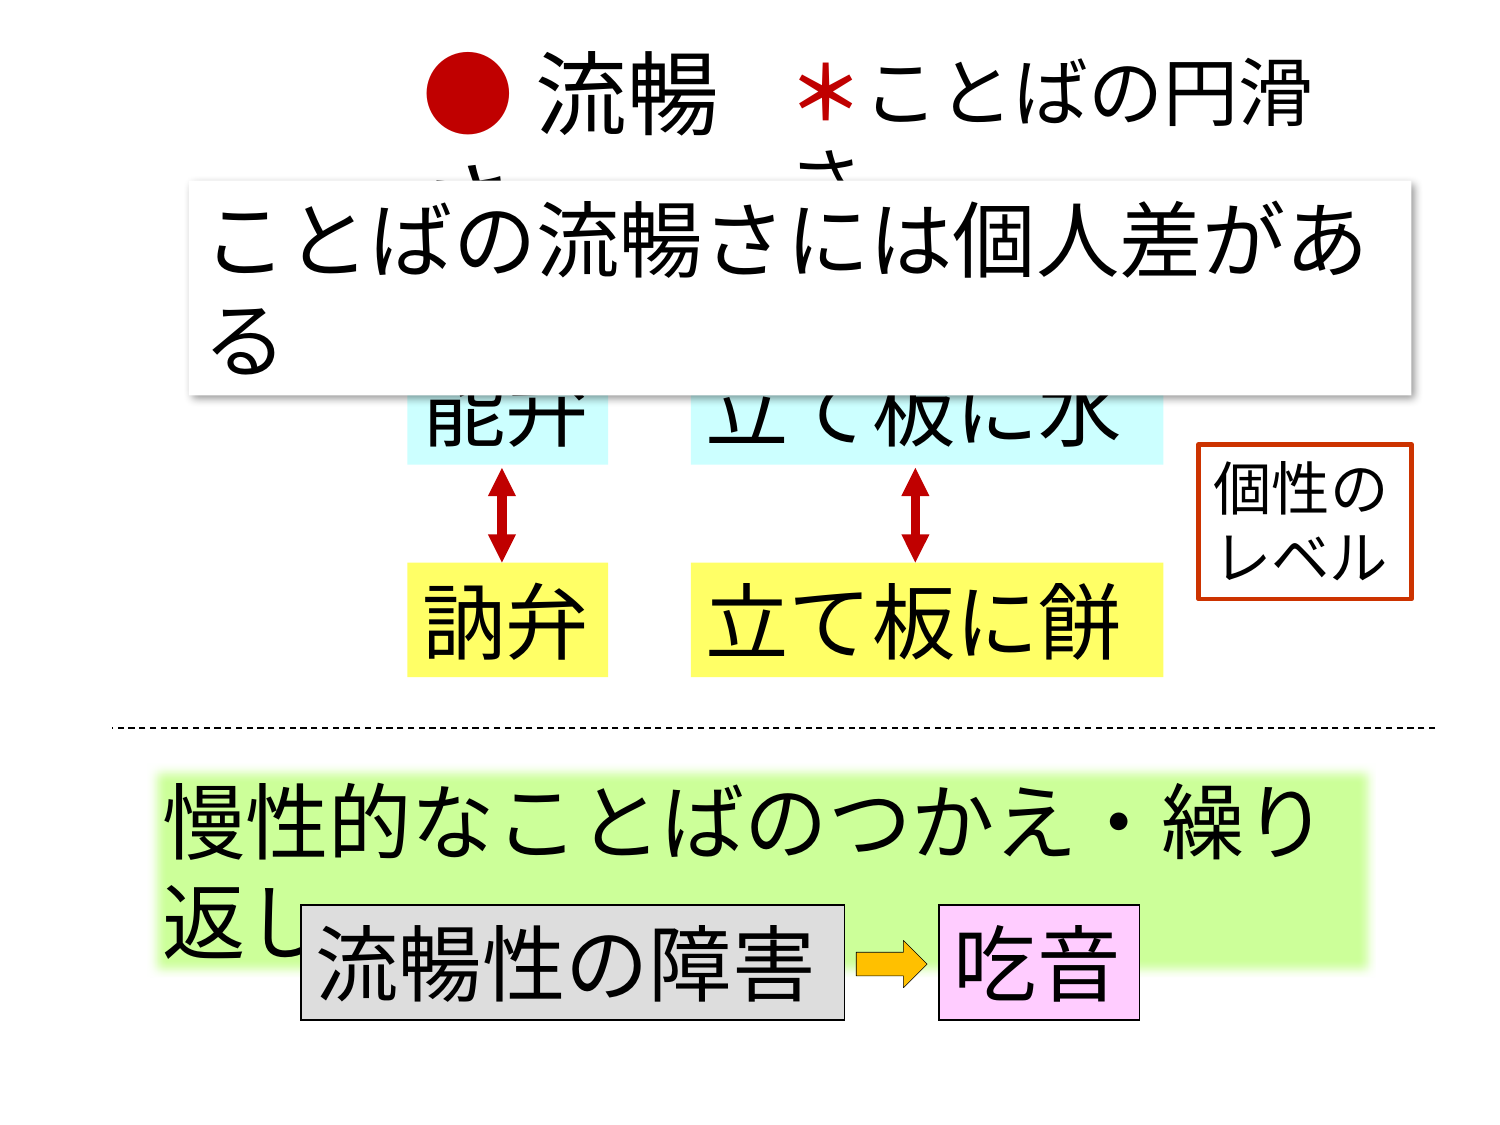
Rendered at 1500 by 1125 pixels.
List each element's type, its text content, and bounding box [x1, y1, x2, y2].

text_box ＊ことばの円滑さ [773, 37, 1376, 178]
text_box [854, 938, 930, 990]
text_box 能弁 [407, 406, 609, 465]
text_box 訥弁 [407, 562, 609, 678]
text_box 個性のレベル [1198, 444, 1412, 599]
text_box 流暢性の障害 [301, 905, 845, 1020]
text_box 立て板に餅 [690, 562, 1164, 678]
text_box ことばの流暢さには個人差がある [188, 180, 1412, 396]
text_box ●流暢さ [407, 29, 809, 178]
text_box 吃音 [938, 905, 1140, 1020]
text_box 立て板に水 [690, 406, 1164, 465]
text_box 慢性的なことばのつかえ・繰り返し [164, 780, 1363, 964]
